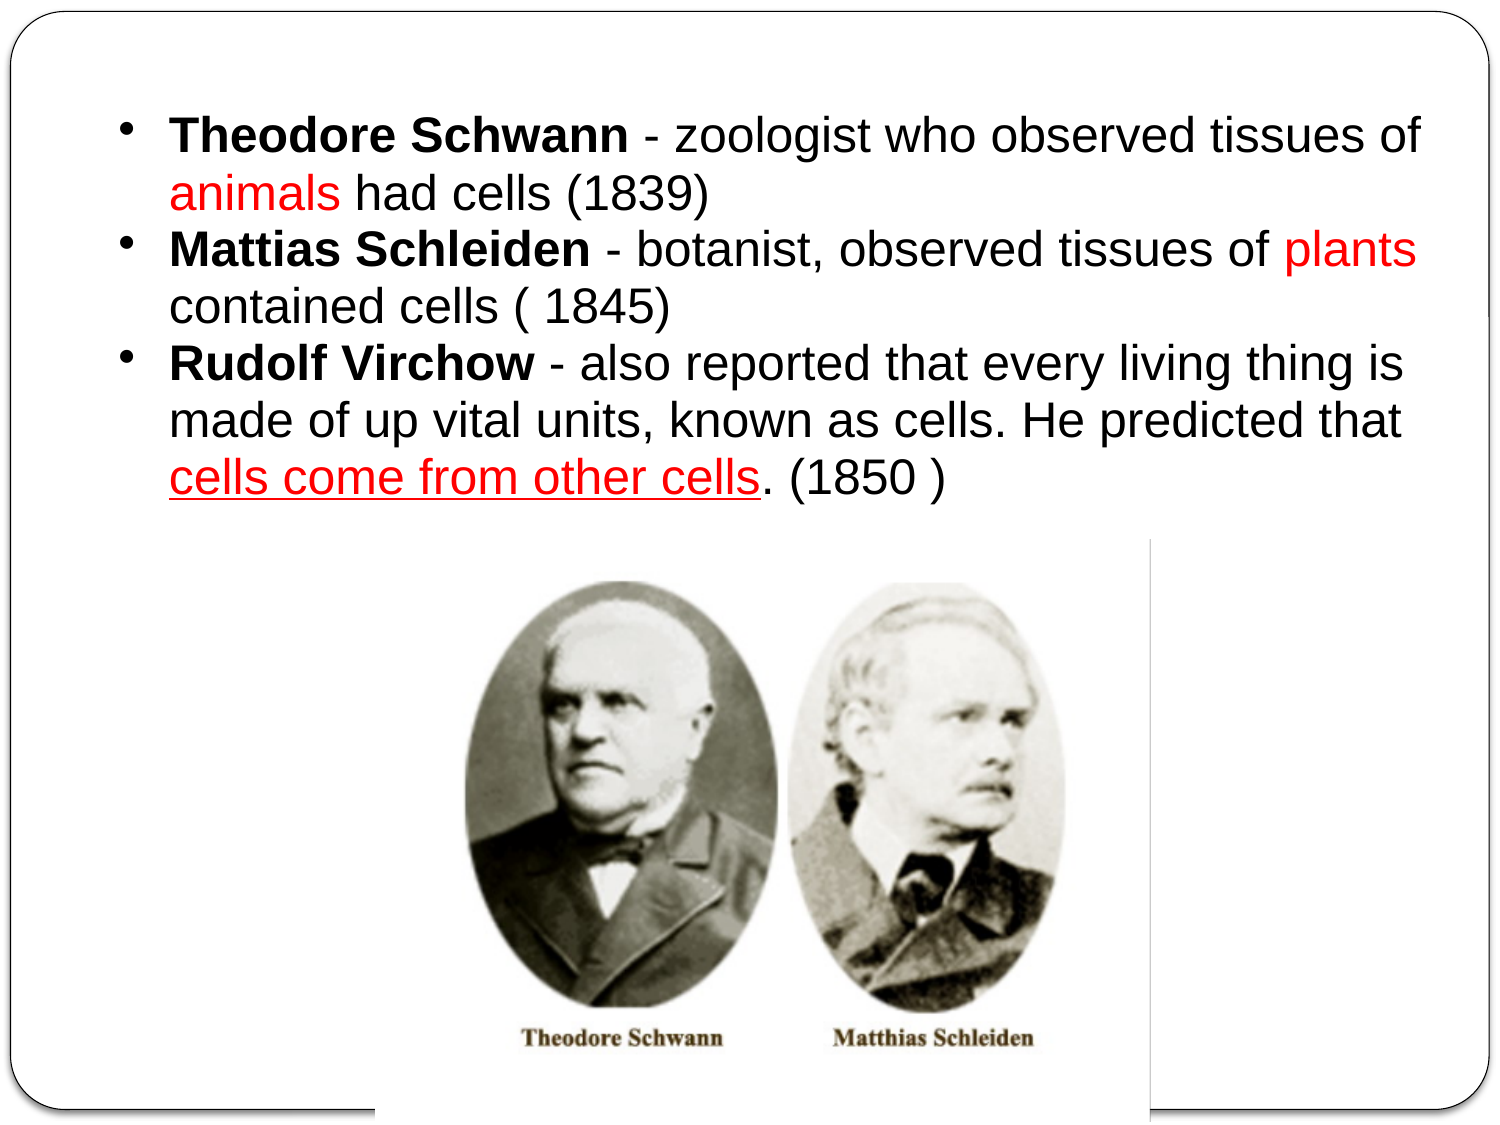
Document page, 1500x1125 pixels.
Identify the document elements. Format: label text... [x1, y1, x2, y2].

text_box Theodore Schwann - zoologist who observed tissues of animals had cells (1839) Mattias Schleiden - botanist, observed tissues of plants contained cells ( 1845) Rudolf Virchow - also reported that every living thing is made of up vital units, known as cells. He predicted that cells come from other cells. (1850 ) [93, 107, 1431, 507]
picture [374, 539, 1152, 1122]
